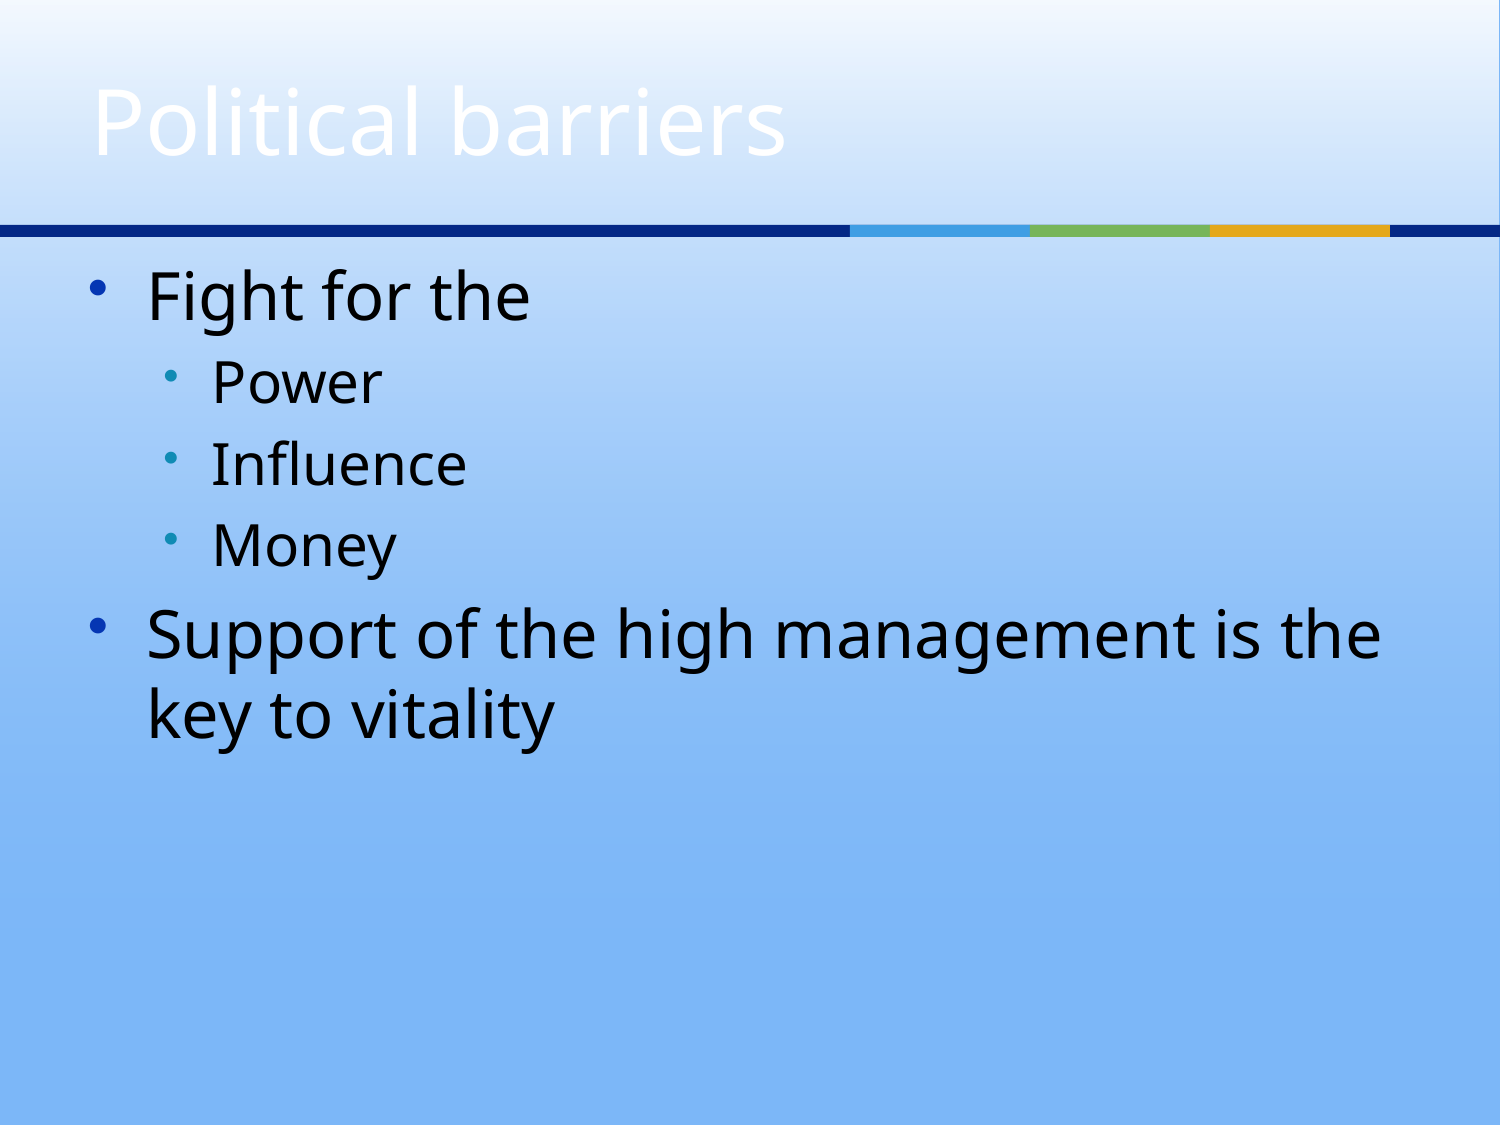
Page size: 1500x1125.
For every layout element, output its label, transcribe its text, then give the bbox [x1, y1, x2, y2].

list Fight for the Power Influence Money Support of the high management is the key to vitality [75, 246, 1425, 1005]
title Political barriers [75, 24, 1425, 213]
